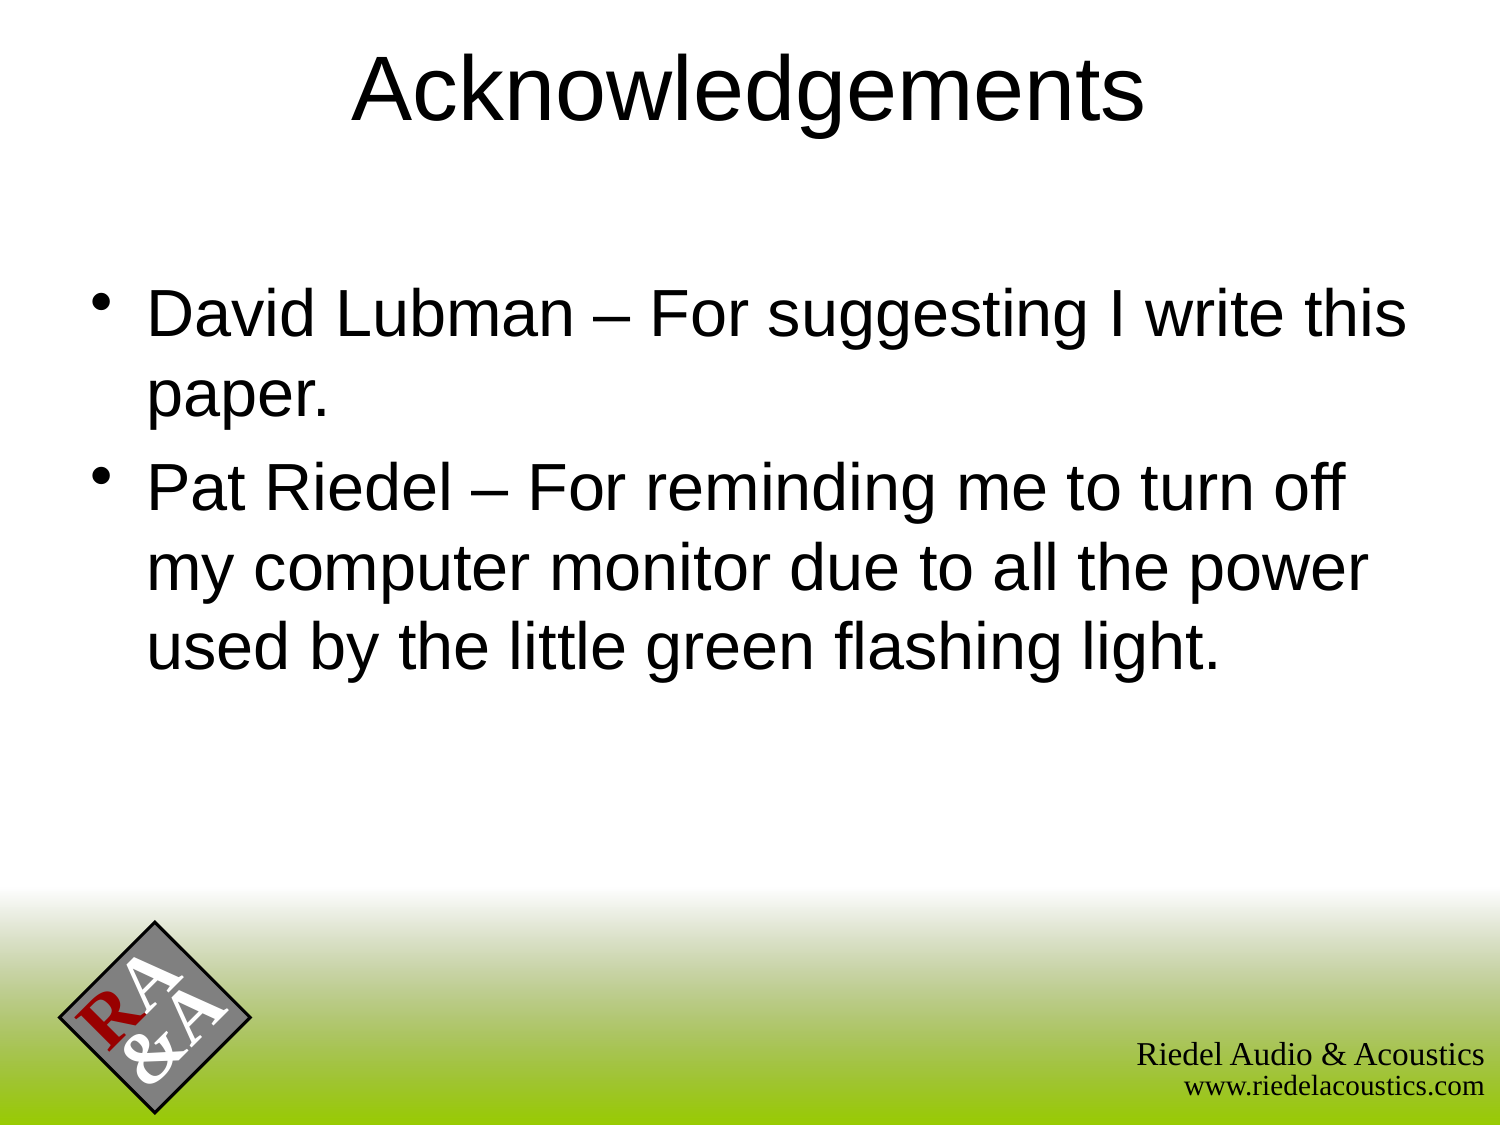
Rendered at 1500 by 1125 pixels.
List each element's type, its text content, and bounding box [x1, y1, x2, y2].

list David Lubman – For suggesting I write this paper. Pat Riedel – For reminding me to turn off my computer monitor due to all the power used by the little green flashing light. [74, 262, 1426, 901]
title Acknowledgements [74, 44, 1426, 233]
